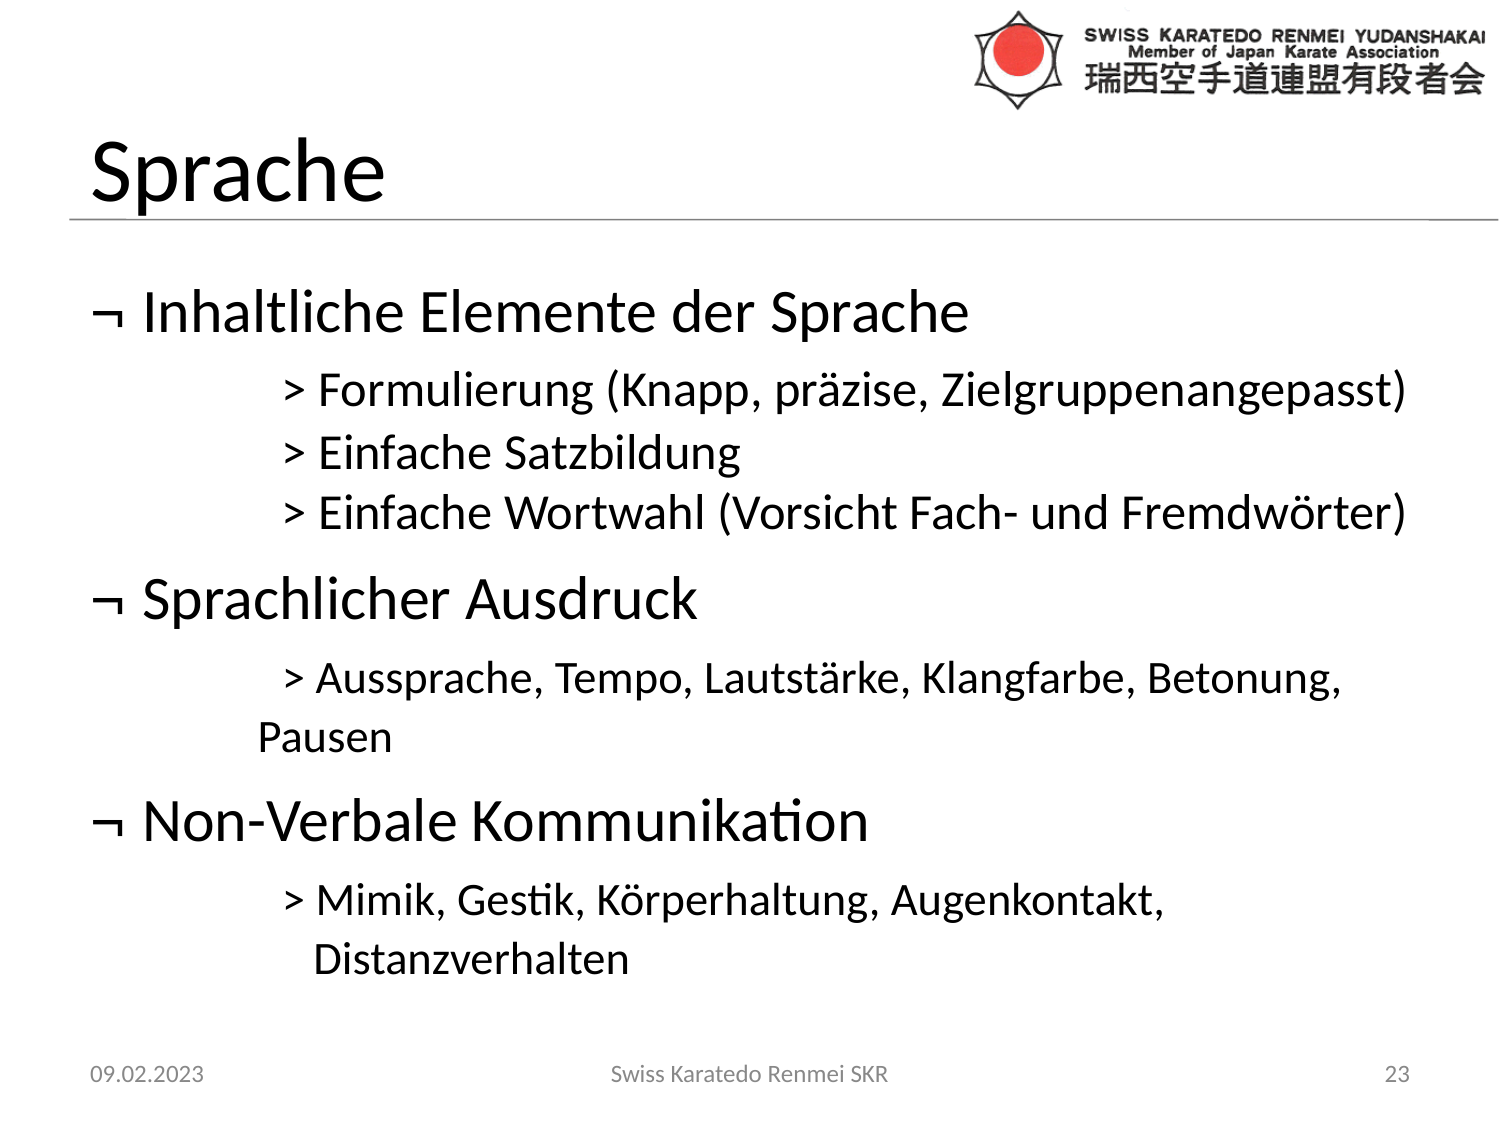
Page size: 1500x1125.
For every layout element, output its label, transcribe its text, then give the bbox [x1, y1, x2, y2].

title Sprache [75, 96, 1425, 233]
picture [970, 7, 1499, 115]
footer Swiss Karatedo Renmei SKR [512, 1042, 988, 1103]
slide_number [75, 1042, 425, 1103]
list Inhaltliche Elemente der Sprache > Formulierung (Knapp, präzise, Zielgruppenangepasst) > Einfache Satzbildung > Einfache Wortwahl (Vorsicht Fach- und Fremdwörter) Sprachlicher Ausdruck > Aussprache, Tempo, Lautstärke, Klangfarbe, Betonung, Pausen Non-Verbale Kommunikation > Mimik, Gestik, Körperhaltung, Augenkontakt, Distanzverhalten [75, 262, 1500, 1005]
slide_number ‹#› [1074, 1042, 1425, 1103]
